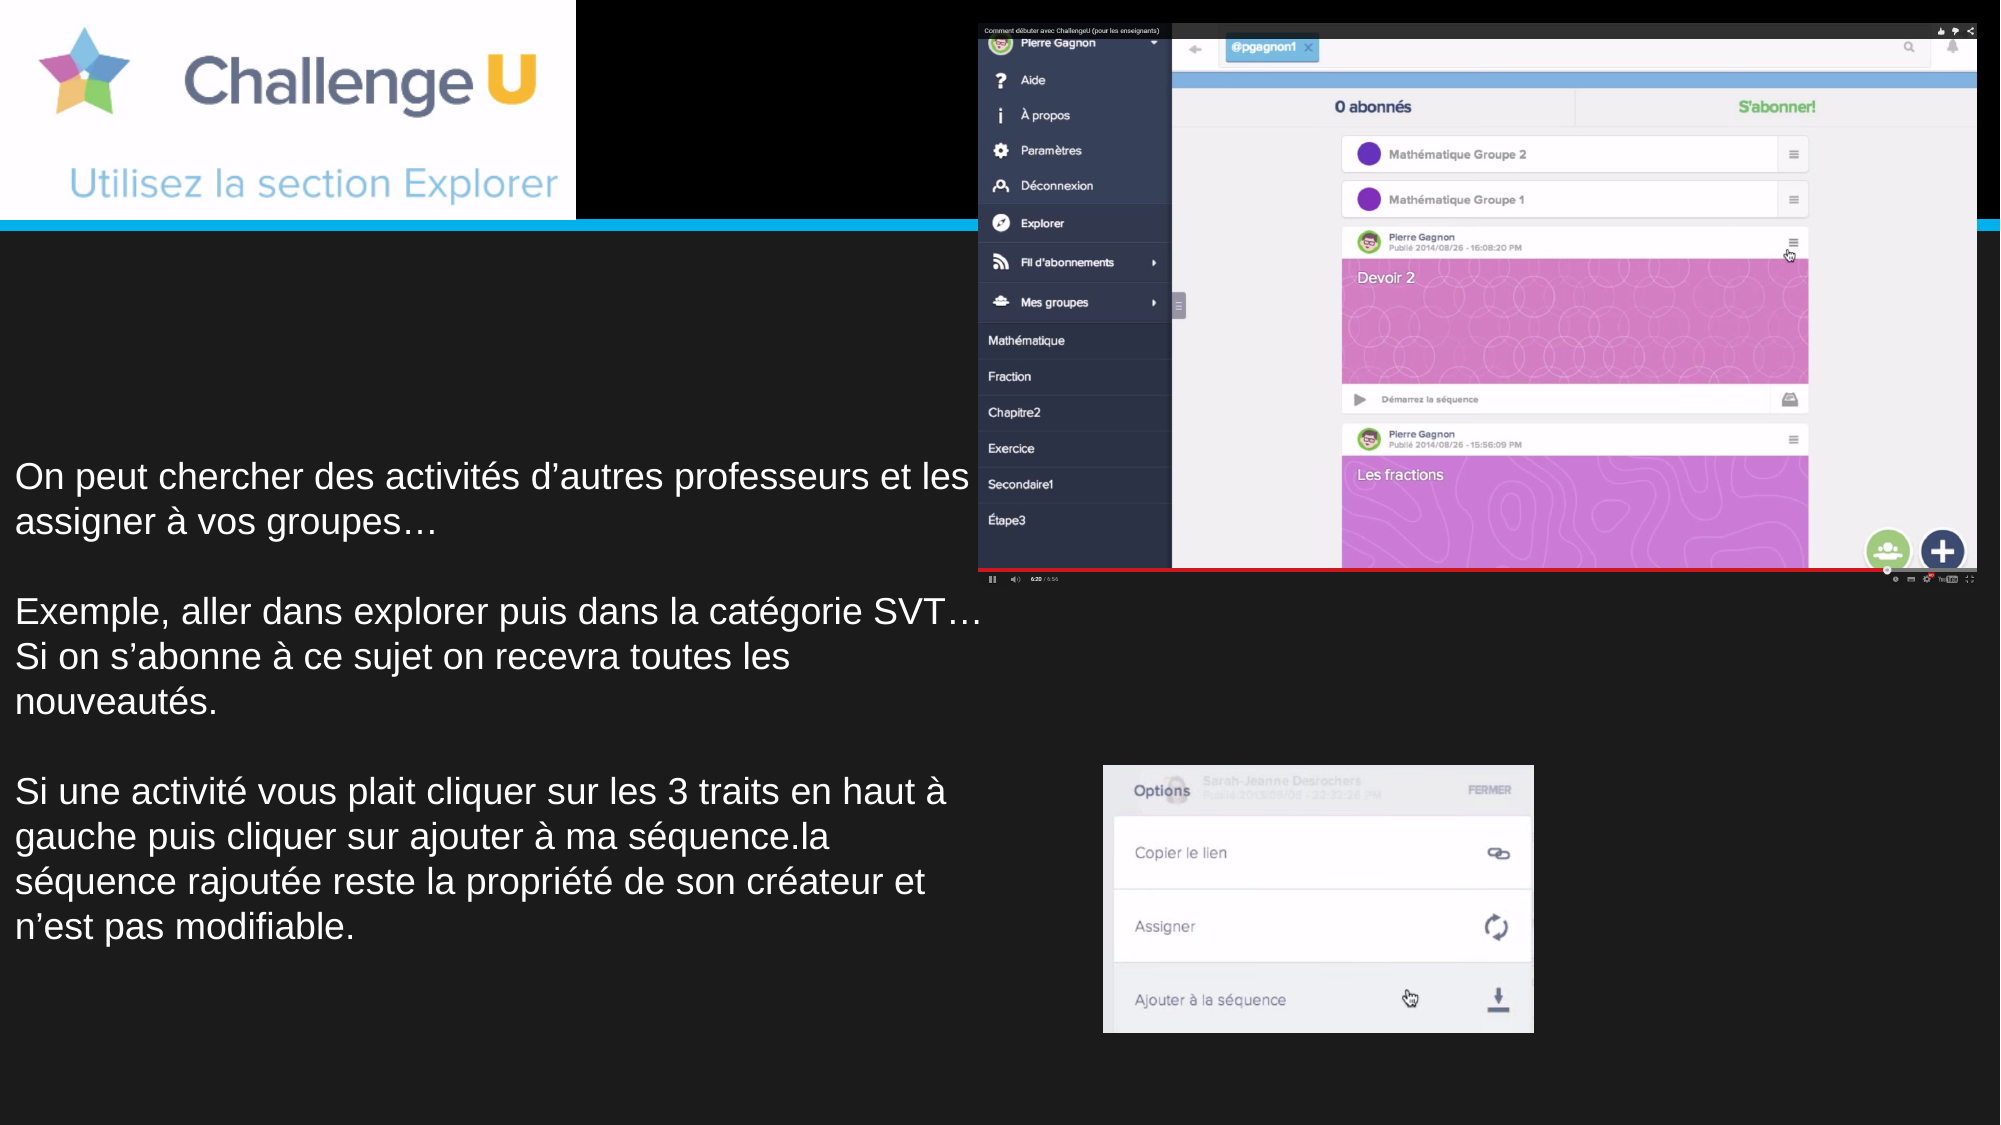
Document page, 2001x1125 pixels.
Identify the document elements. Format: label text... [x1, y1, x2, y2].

picture [0, 0, 576, 219]
text_box On peut chercher des activités d’autres professeurs et les assigner à vos groupes… Exemple, aller dans explorer puis dans la catégorie SVT… Si on s’abonne à ce sujet on recevra toutes les nouveautés. Si une activité vous plait cliquer sur les 3 traits en haut à gauche puis cliquer sur ajouter à ma séquence.la séquence rajoutée reste la propriété de son créateur et n’est pas modifiable. [0, 444, 1000, 955]
picture [978, 23, 1977, 586]
picture [1103, 765, 1534, 1033]
